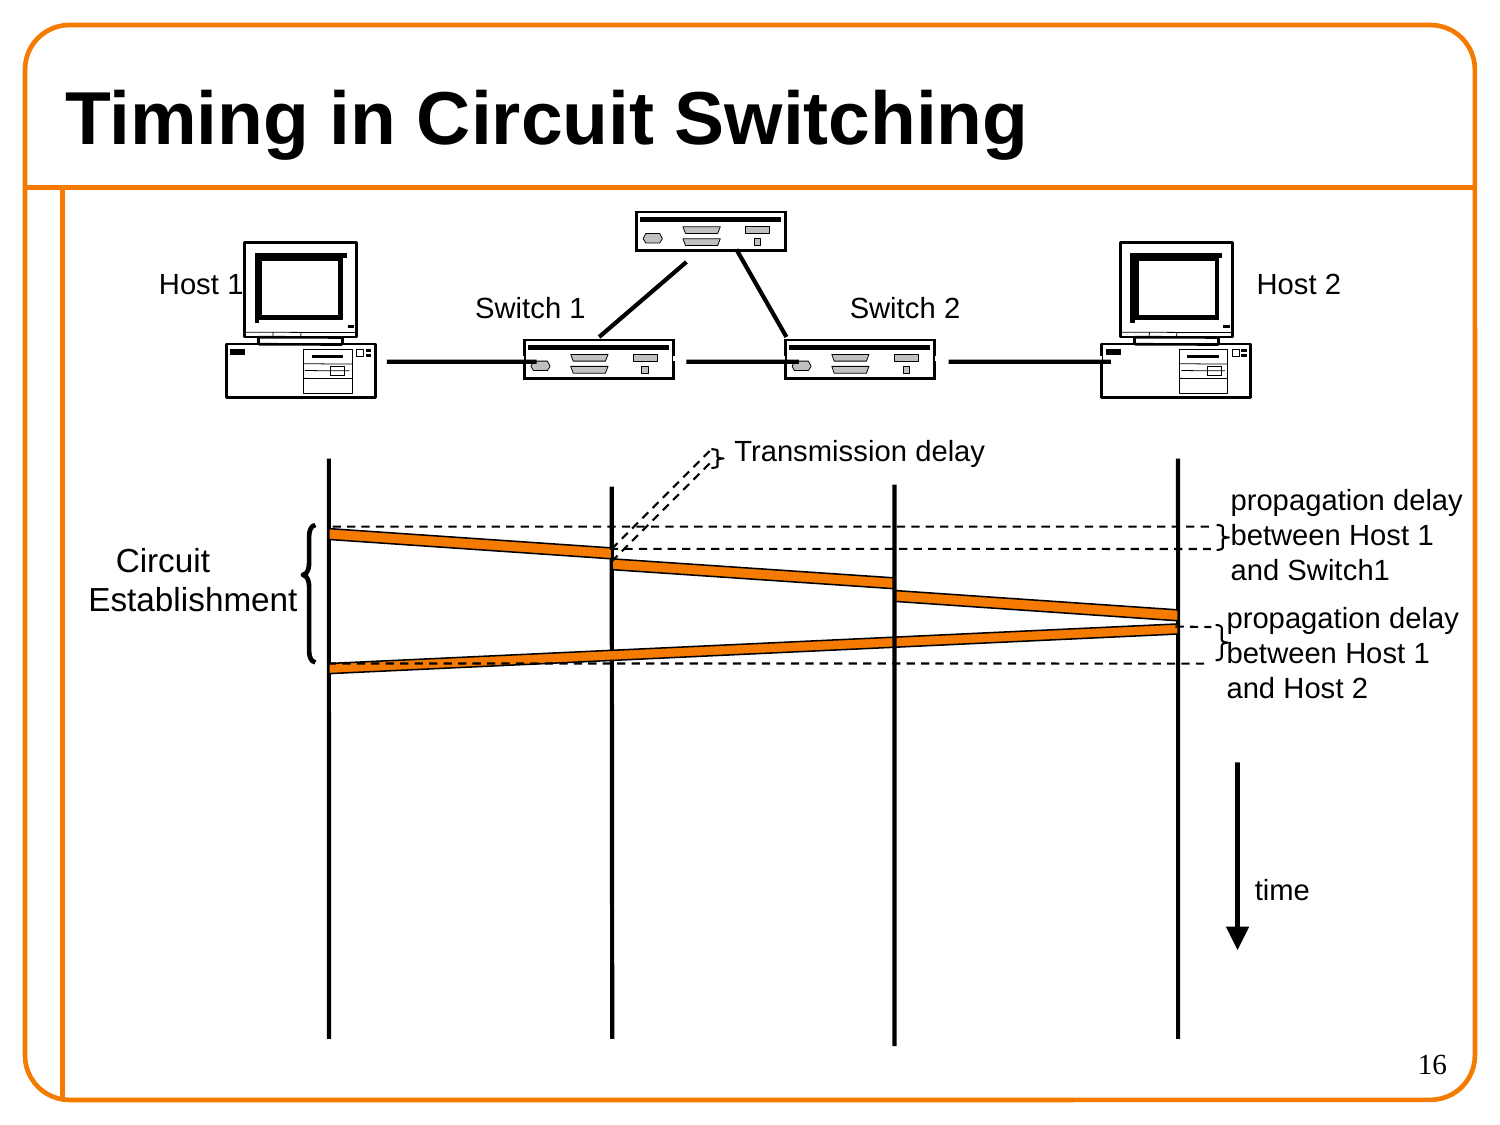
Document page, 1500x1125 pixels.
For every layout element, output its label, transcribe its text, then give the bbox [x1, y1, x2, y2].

text_box [640, 217, 781, 222]
text_box time [1239, 864, 1325, 914]
title Timing in Circuit Switching [50, 62, 1500, 175]
text_box [301, 333, 357, 337]
text_box [612, 345, 669, 350]
text_box Switch 1 [449, 286, 612, 357]
text_box [1120, 333, 1149, 337]
text_box [303, 379, 353, 393]
text_box [1130, 253, 1222, 323]
text_box [636, 212, 786, 251]
text_box [903, 366, 910, 374]
text_box [643, 233, 663, 243]
text_box [524, 339, 674, 379]
text_box [1178, 349, 1228, 378]
text_box [1178, 379, 1228, 393]
text_box [894, 357, 918, 362]
text_box [745, 226, 770, 234]
text_box [1101, 338, 1251, 398]
text_box [226, 338, 376, 398]
text_box [330, 366, 345, 376]
text_box [832, 357, 868, 362]
text_box [570, 366, 609, 374]
text_box propagation delay between Host 1 and Host 2 [1211, 592, 1483, 712]
text_box [303, 349, 353, 378]
text_box Switch 2 [811, 286, 999, 357]
text_box [1150, 333, 1176, 337]
text_box [328, 528, 612, 559]
text_box Circuit Establishment [302, 524, 316, 663]
text_box [1207, 366, 1221, 376]
text_box [530, 361, 551, 371]
text_box [682, 226, 721, 234]
text_box [711, 449, 719, 468]
text_box [792, 361, 812, 371]
text_box [895, 623, 1179, 648]
text_box [682, 238, 721, 246]
text_box Host 1 [137, 262, 266, 333]
text_box Transmission delay [719, 424, 1001, 475]
text_box [641, 366, 649, 374]
text_box [1232, 349, 1240, 357]
text_box [1120, 242, 1233, 332]
text_box [831, 366, 869, 374]
text_box [571, 357, 608, 362]
text_box [633, 354, 657, 362]
text_box [1106, 349, 1121, 355]
text_box [754, 238, 761, 246]
text_box propagation delay between Host 1 and Switch1 [1215, 474, 1487, 594]
text_box [789, 345, 811, 350]
text_box [230, 349, 245, 355]
text_box Host 2 [1237, 262, 1361, 333]
text_box [255, 253, 347, 320]
text_box [895, 590, 1179, 621]
text_box [785, 339, 935, 379]
text_box [611, 558, 894, 589]
text_box [244, 242, 357, 332]
slide_number 16 [1312, 1037, 1463, 1101]
text_box [244, 333, 300, 337]
text_box [356, 349, 364, 357]
text_box [328, 637, 894, 674]
text_box [1177, 333, 1233, 337]
text_box [1227, 762, 1248, 950]
